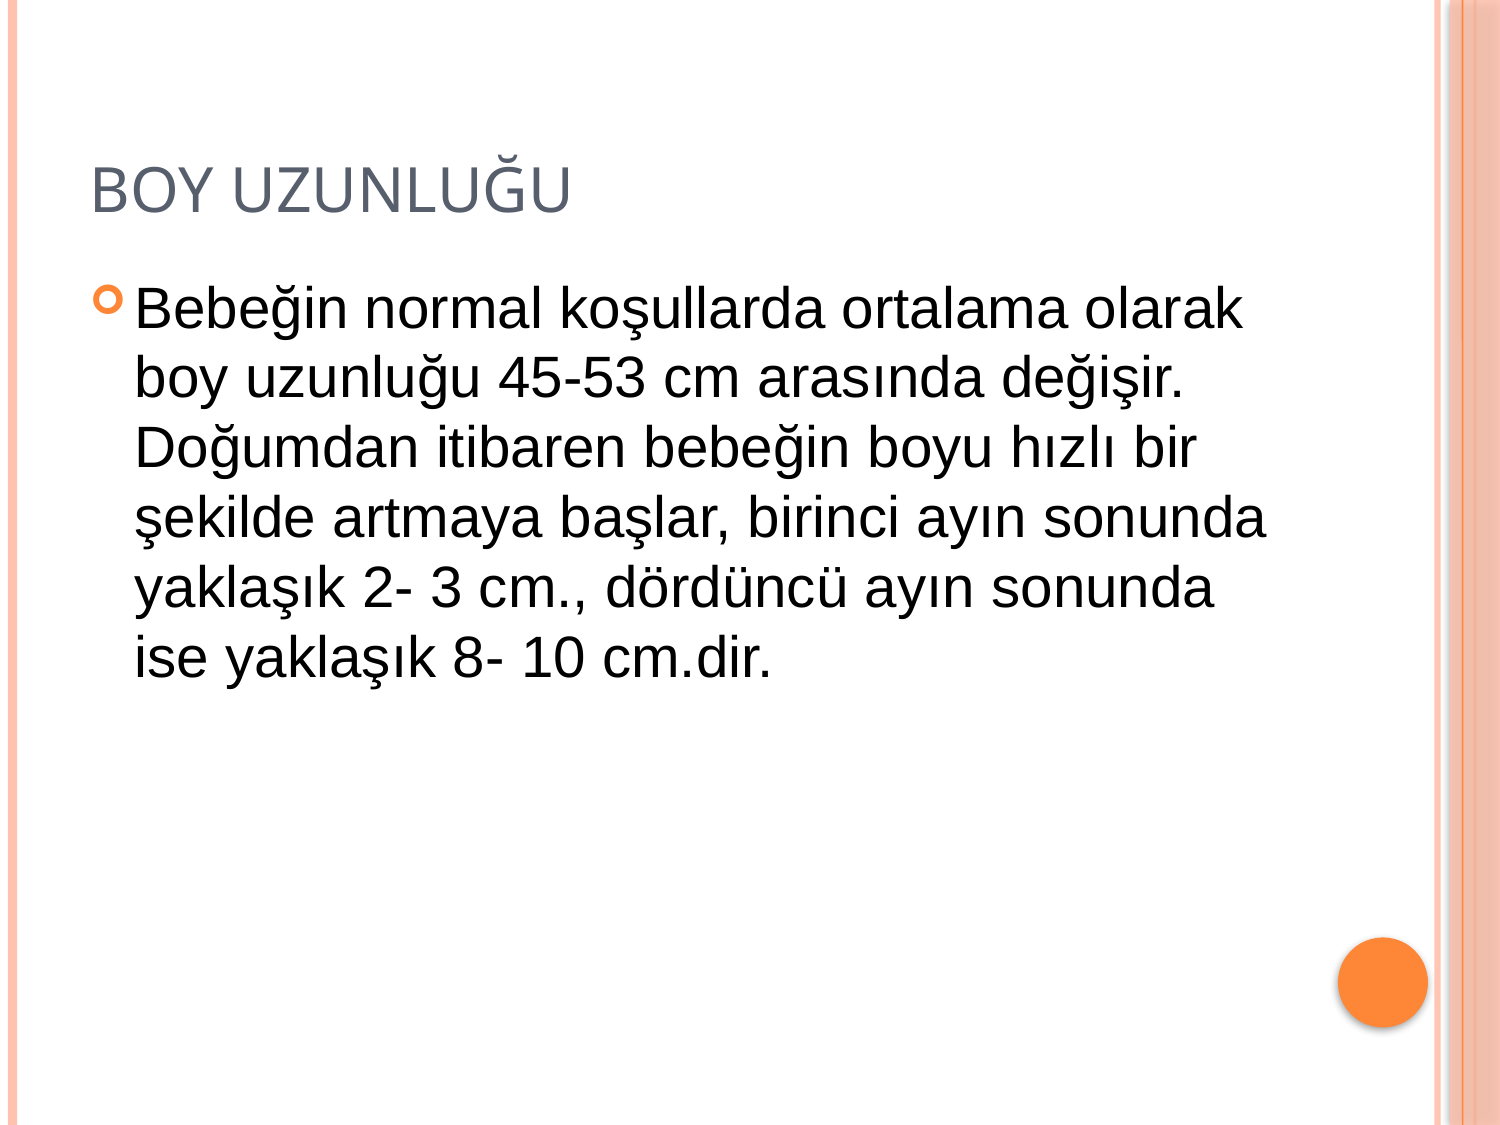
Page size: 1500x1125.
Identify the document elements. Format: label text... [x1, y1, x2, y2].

list Bebeğin normal koşullarda ortalama olarak boy uzunluğu 45-53 cm arasında değişir. Doğumdan itibaren bebeğin boyu hızlı bir şekilde artmaya başlar, birinci ayın sonunda yaklaşık 2- 3 cm., dördüncü ayın sonunda ise yaklaşık 8- 10 cm.dir. [75, 262, 1300, 1062]
title BOY UZUNLUĞU [75, 45, 1300, 233]
